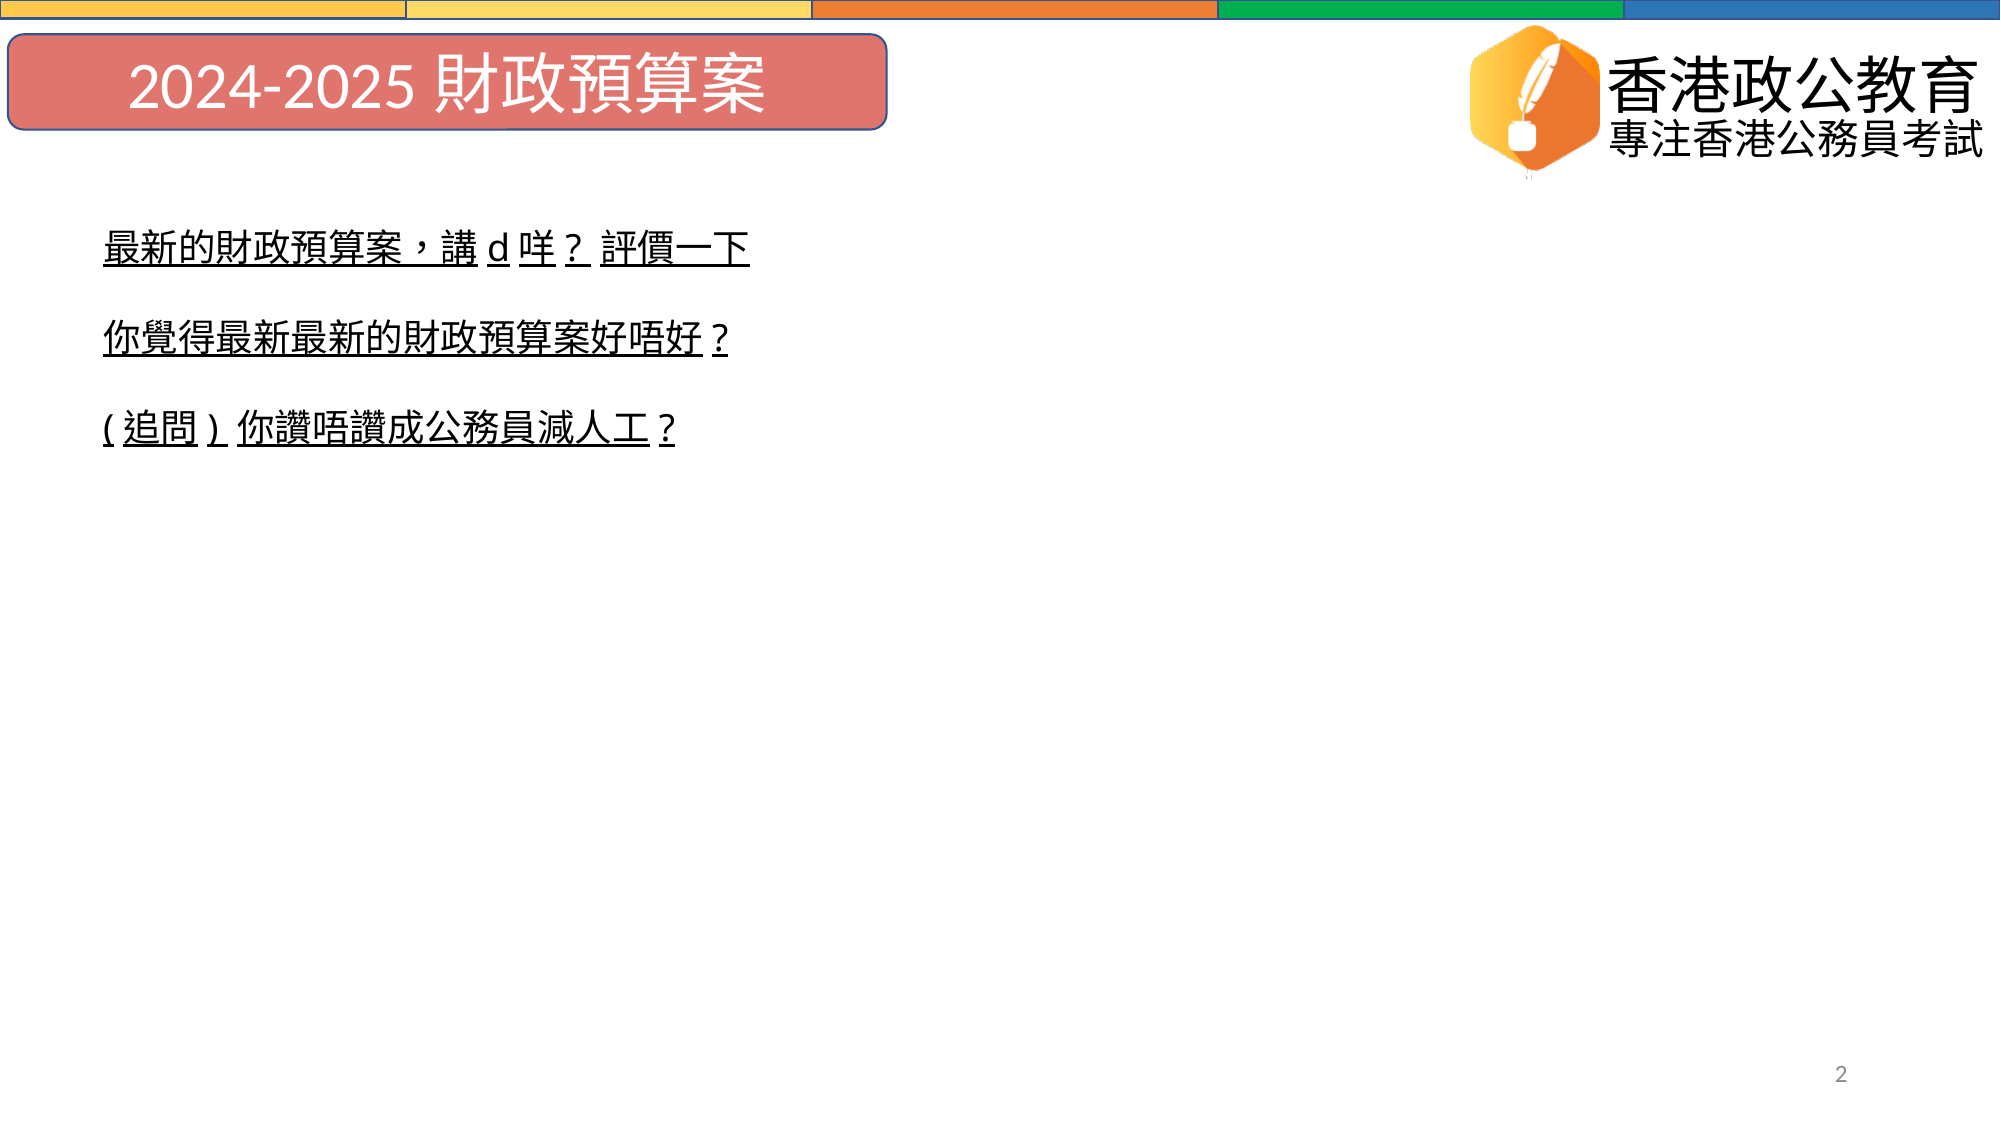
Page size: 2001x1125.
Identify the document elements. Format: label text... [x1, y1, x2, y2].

text_box 2024-2025財政預算案 [6, 33, 888, 131]
text_box 香港政公教育 [1600, 38, 1998, 105]
text_box [1217, 0, 1623, 20]
slide_number 2 [1412, 1042, 1863, 1103]
text_box [405, 0, 811, 20]
text_box 專注香港公務員考試 [1600, 105, 2000, 171]
text_box [1623, 0, 2000, 20]
text_box [0, 0, 405, 20]
picture [1470, 24, 1600, 180]
text_box [811, 0, 1217, 20]
text_box 最新的財政預算案，講d咩? 評價一下 你覺得最新最新的財政預算案好唔好? (追問) 你讚唔讚成公務員減人工? [88, 216, 1912, 456]
